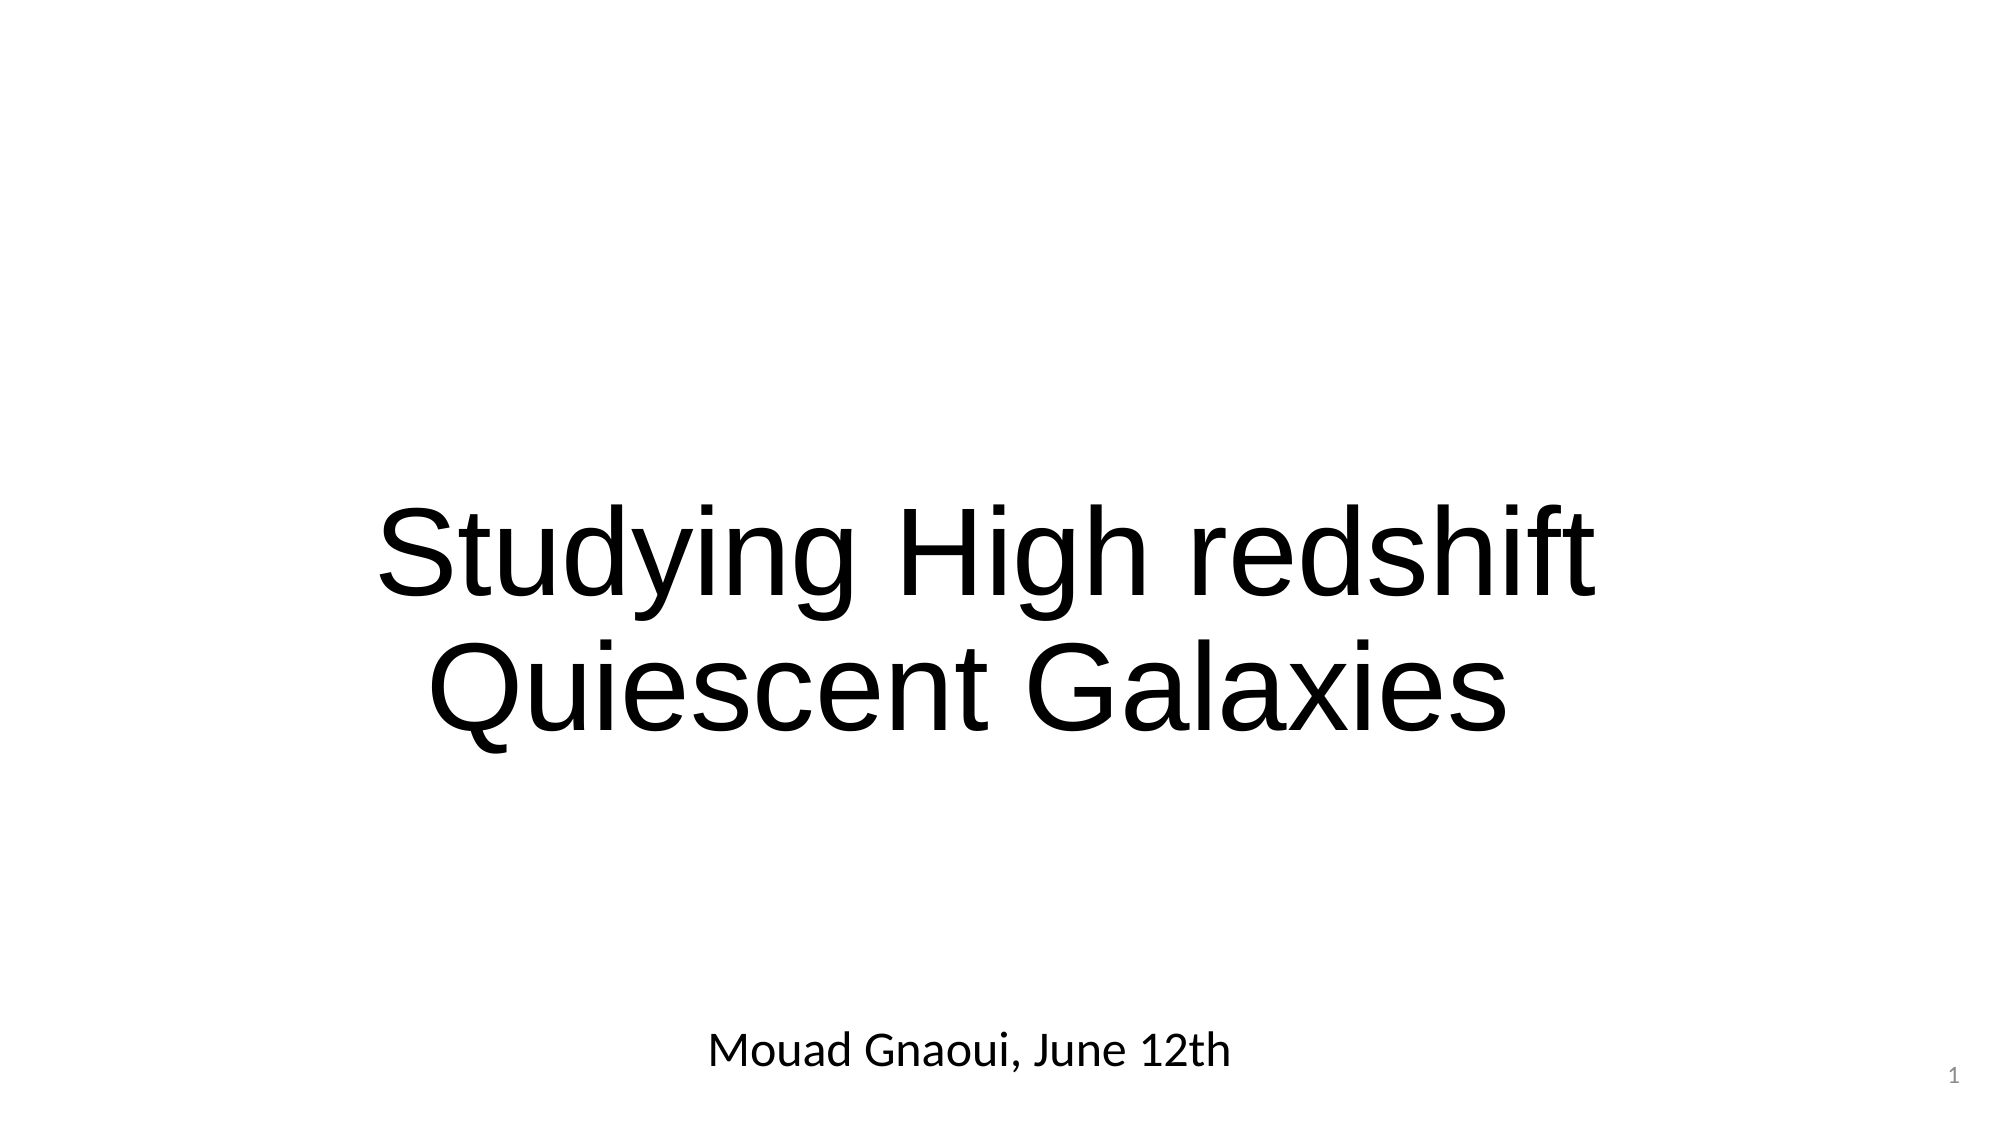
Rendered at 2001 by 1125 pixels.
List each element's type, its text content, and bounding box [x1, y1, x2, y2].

title Studying High redshift Quiescent Galaxies [235, 244, 1736, 766]
slide_number 1 [1524, 1043, 1975, 1104]
subtitle Mouad Gnaoui, June 12th [219, 1016, 1720, 1125]
